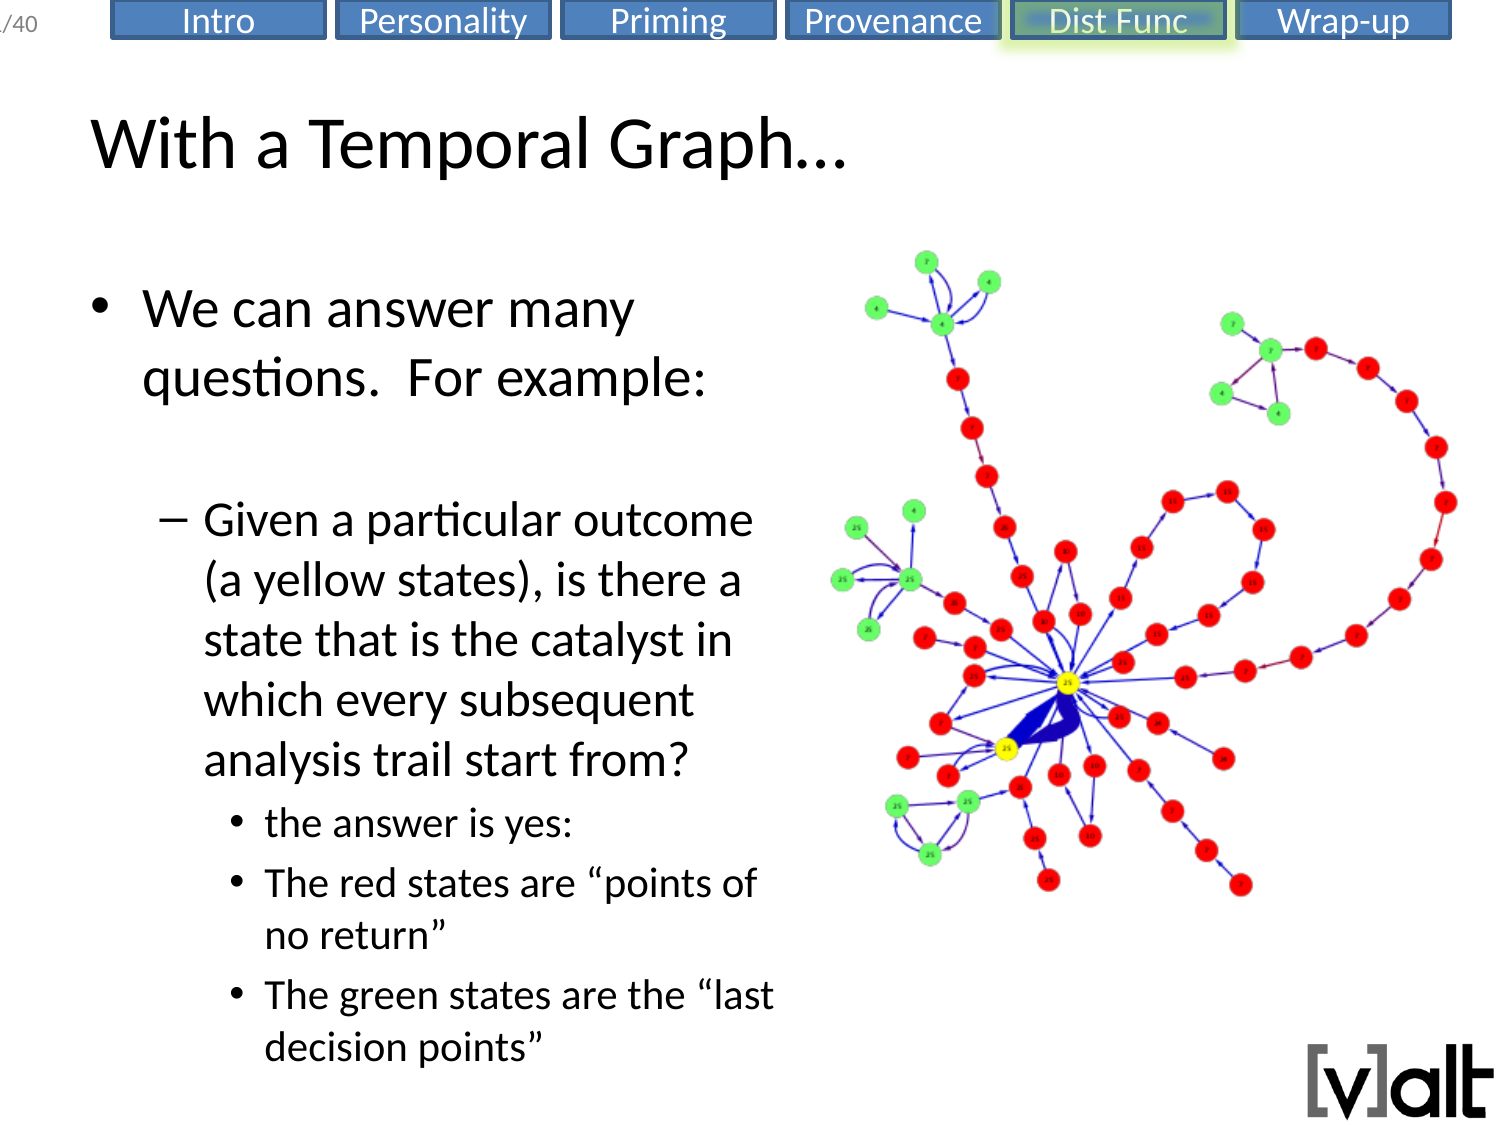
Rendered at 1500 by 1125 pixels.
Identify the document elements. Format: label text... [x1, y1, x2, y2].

title With a Temporal Graph… [75, 45, 1425, 233]
list We can answer many questions. For example: Given a particular outcome (a yellow states), is there a state that is the catalyst in which every subsequent analysis trail start from? the answer is yes: The red states are “points of no return” The green states are the “last decision points” [75, 262, 813, 1088]
text_box [1010, 0, 1227, 40]
picture [1299, 1034, 1500, 1125]
picture [787, 224, 1473, 929]
